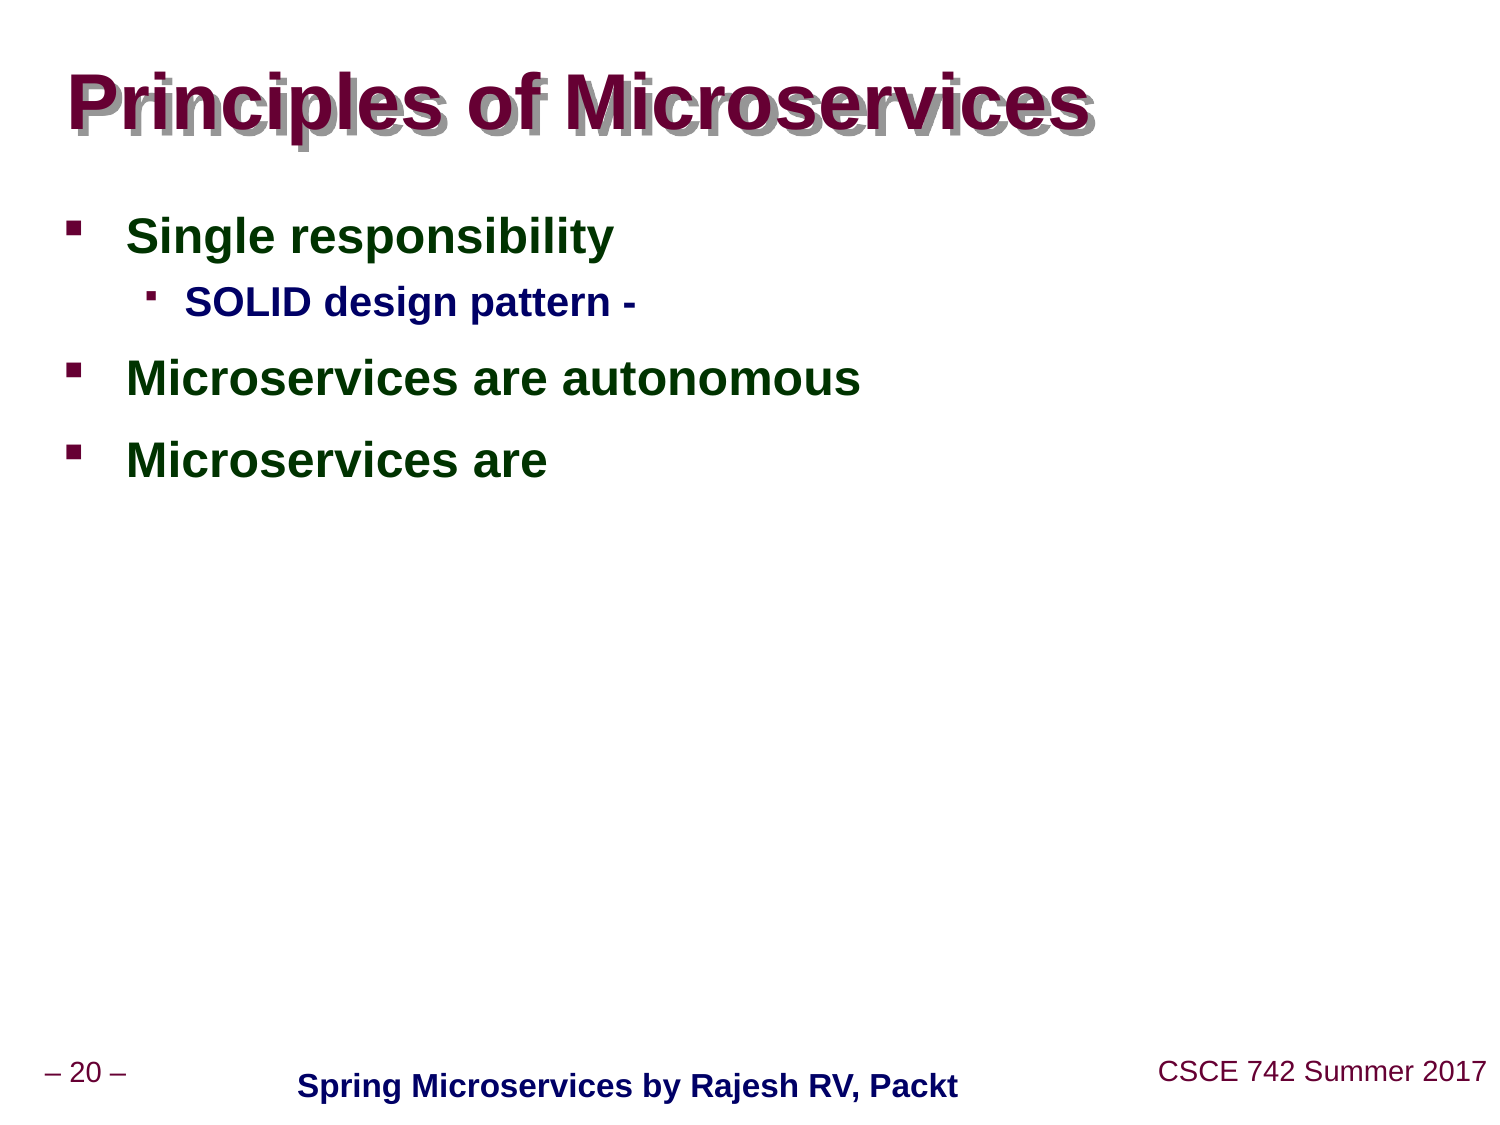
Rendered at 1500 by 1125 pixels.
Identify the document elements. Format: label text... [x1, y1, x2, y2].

title Principles of Microservices [66, 40, 1497, 169]
list Single responsibility SOLID design pattern - Microservices are autonomous Microservices are [47, 199, 1411, 1058]
